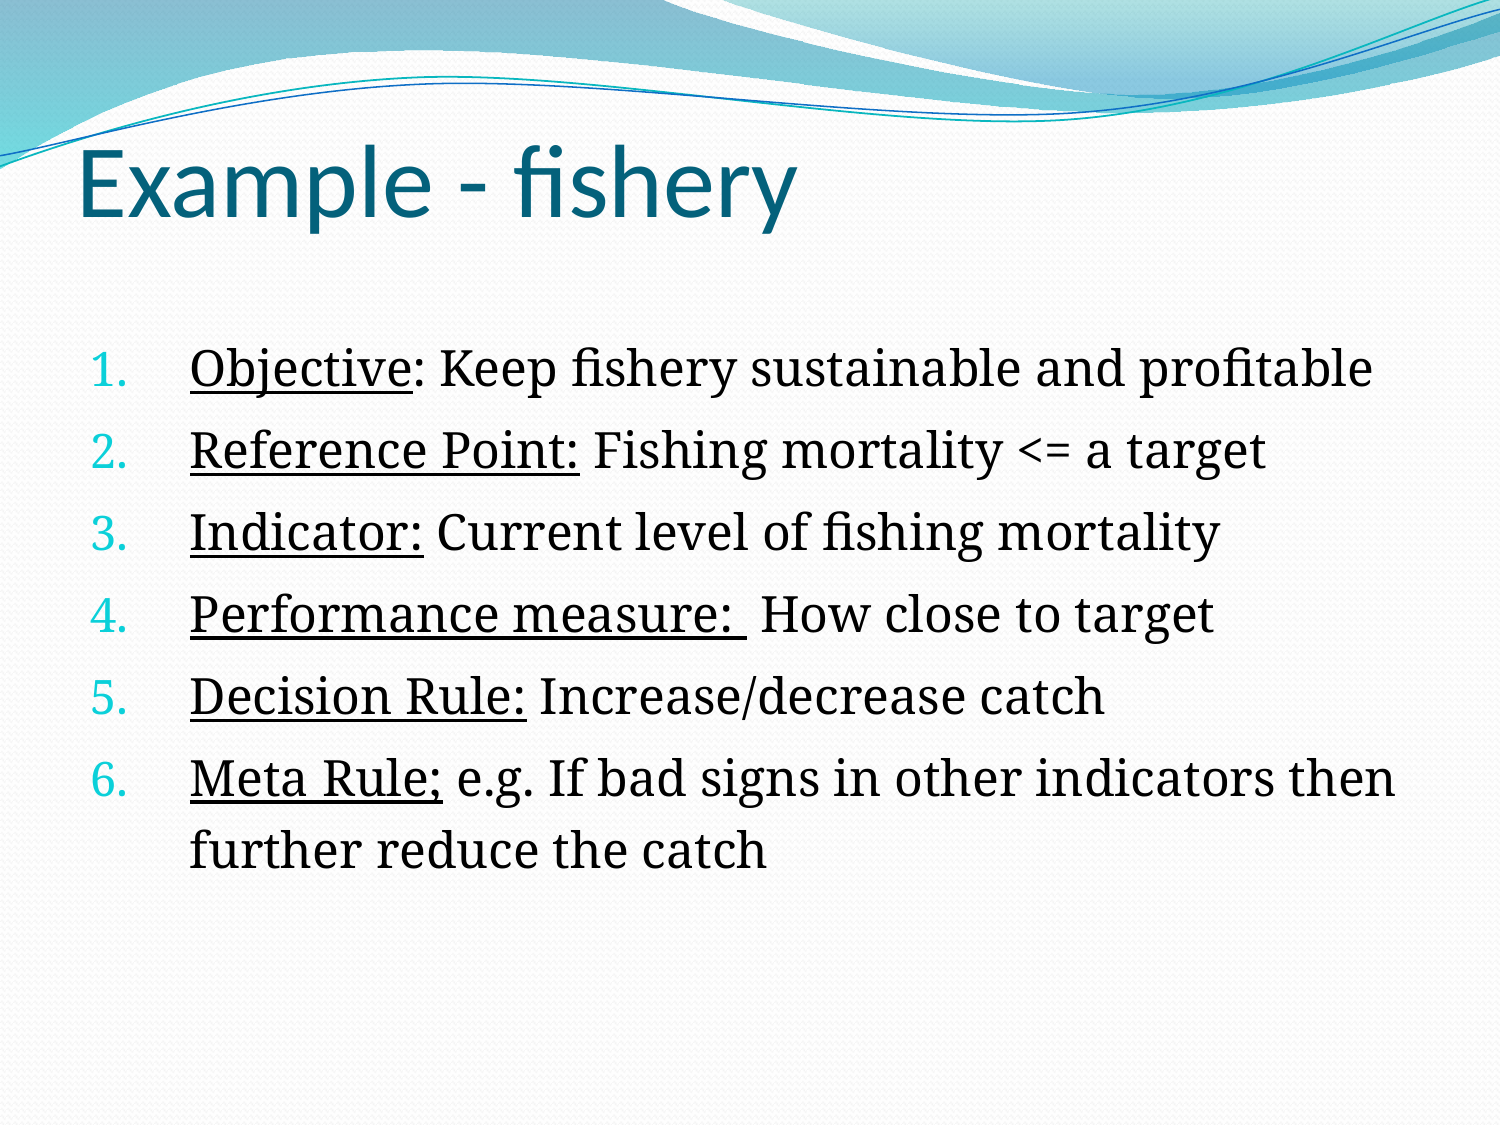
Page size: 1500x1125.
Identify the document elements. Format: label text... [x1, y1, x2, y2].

title Example - fishery [76, 78, 1427, 266]
list Objective: Keep fishery sustainable and profitable Reference Point: Fishing mortality <= a target Indicator: Current level of fishing mortality Performance measure: How close to target Decision Rule: Increase/decrease catch Meta Rule; e.g. If bad signs in other indicators then further reduce the catch [75, 317, 1425, 1038]
